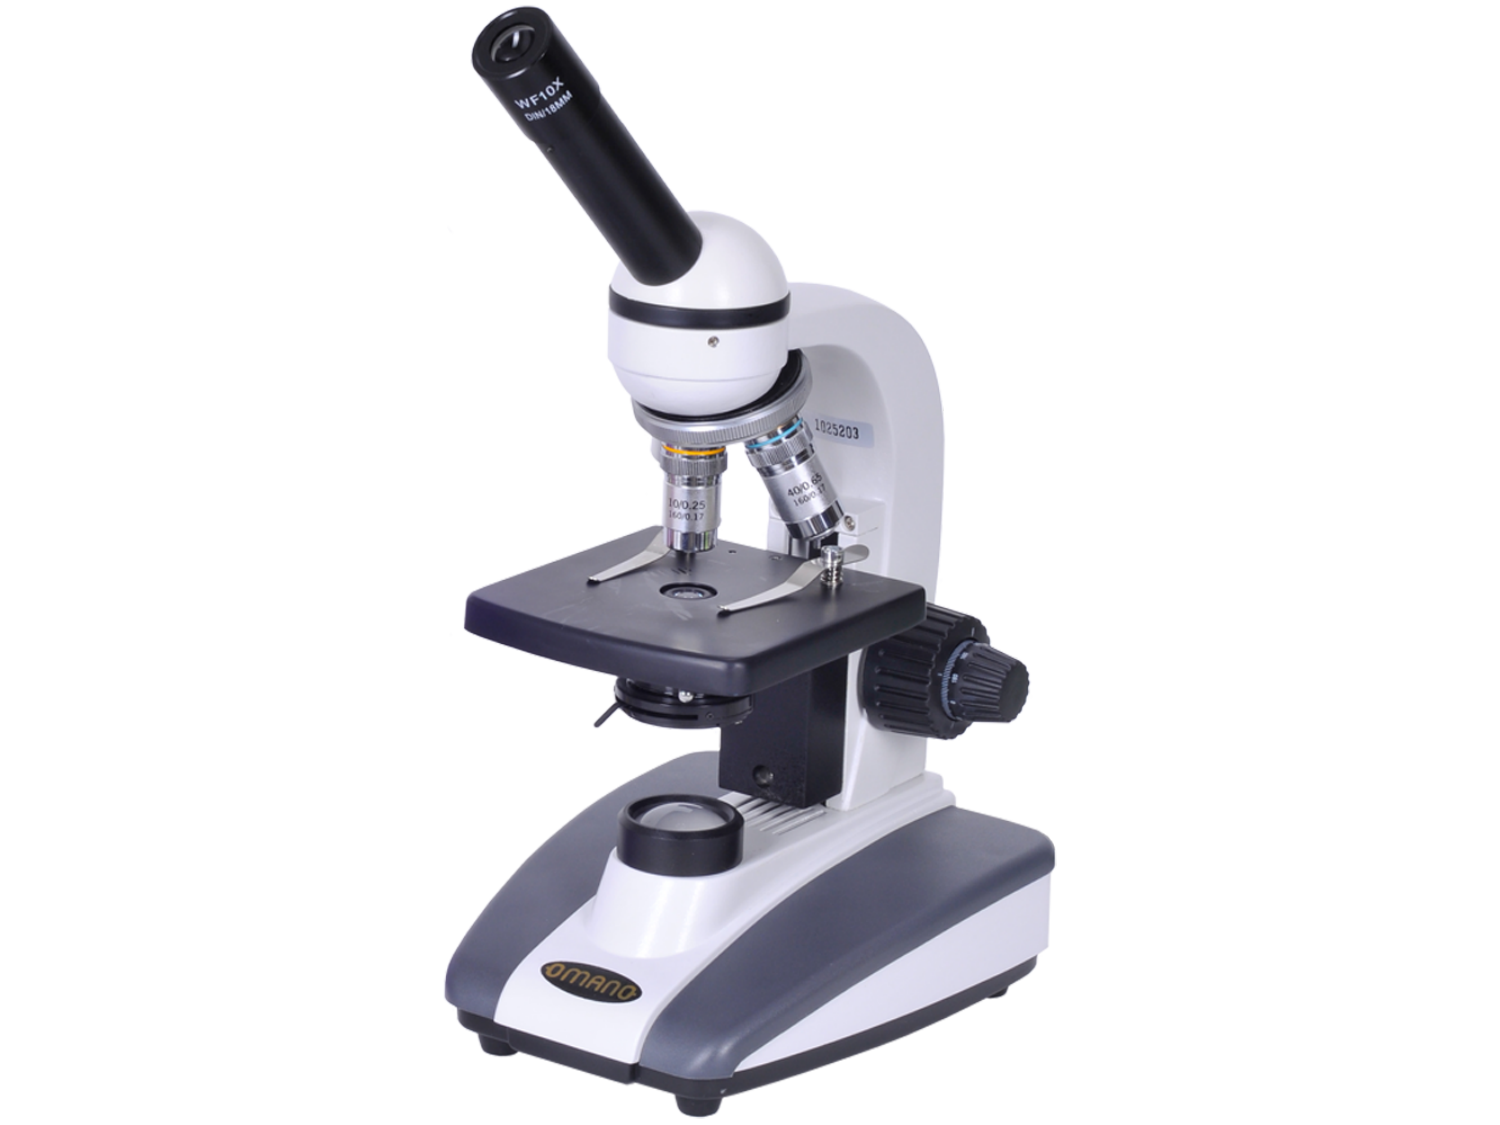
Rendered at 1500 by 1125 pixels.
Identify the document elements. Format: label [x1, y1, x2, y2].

picture [187, 0, 1313, 1125]
